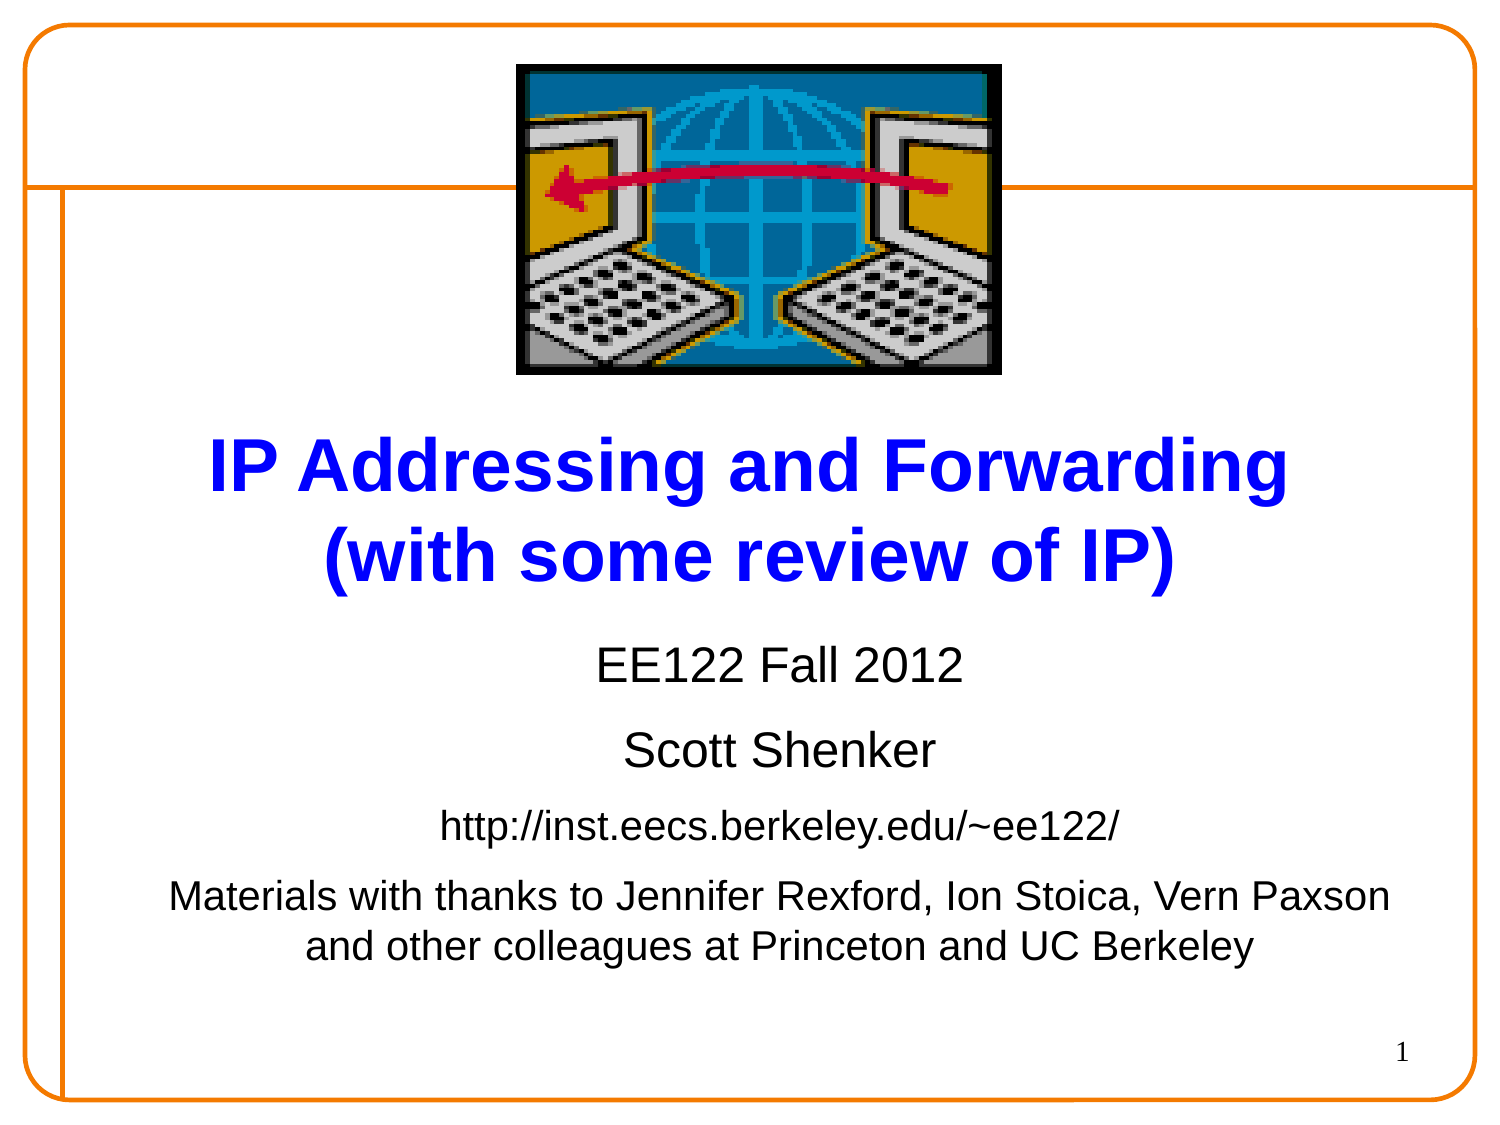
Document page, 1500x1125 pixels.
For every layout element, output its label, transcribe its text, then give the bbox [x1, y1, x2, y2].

slide_number 1 [1074, 1024, 1426, 1103]
subtitle EE122 Fall 2012 Scott Shenker http://inst.eecs.berkeley.edu/~ee122/ Materials with thanks to Jennifer Rexford, Ion Stoica, Vern Paxson and other colleagues at Princeton and UC Berkeley [150, 624, 1410, 1075]
title IP Addressing and Forwarding (with some review of IP) [112, 412, 1388, 600]
picture [516, 64, 1003, 376]
